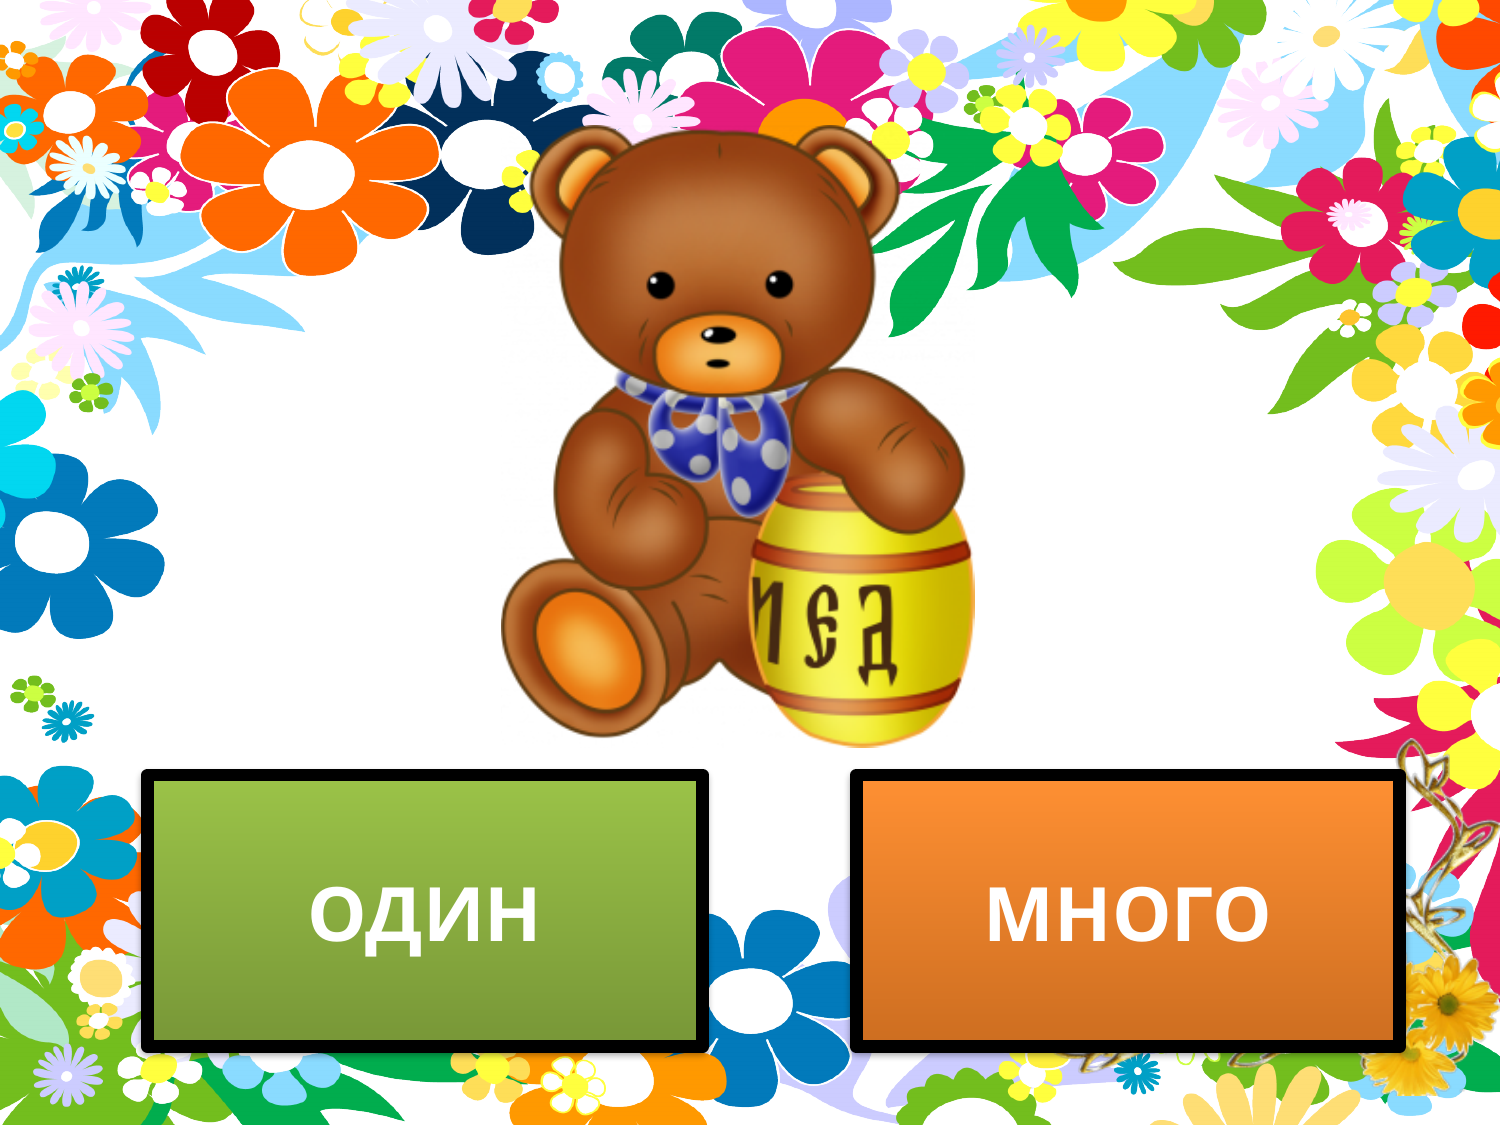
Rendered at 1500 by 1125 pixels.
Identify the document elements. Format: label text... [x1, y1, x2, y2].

picture [0, 819, 79, 887]
picture [0, 502, 4, 526]
picture [0, 0, 1500, 1125]
text_box МНОГО [856, 775, 1400, 1047]
text_box ОДИН [147, 774, 703, 1048]
picture [1458, 189, 1500, 239]
